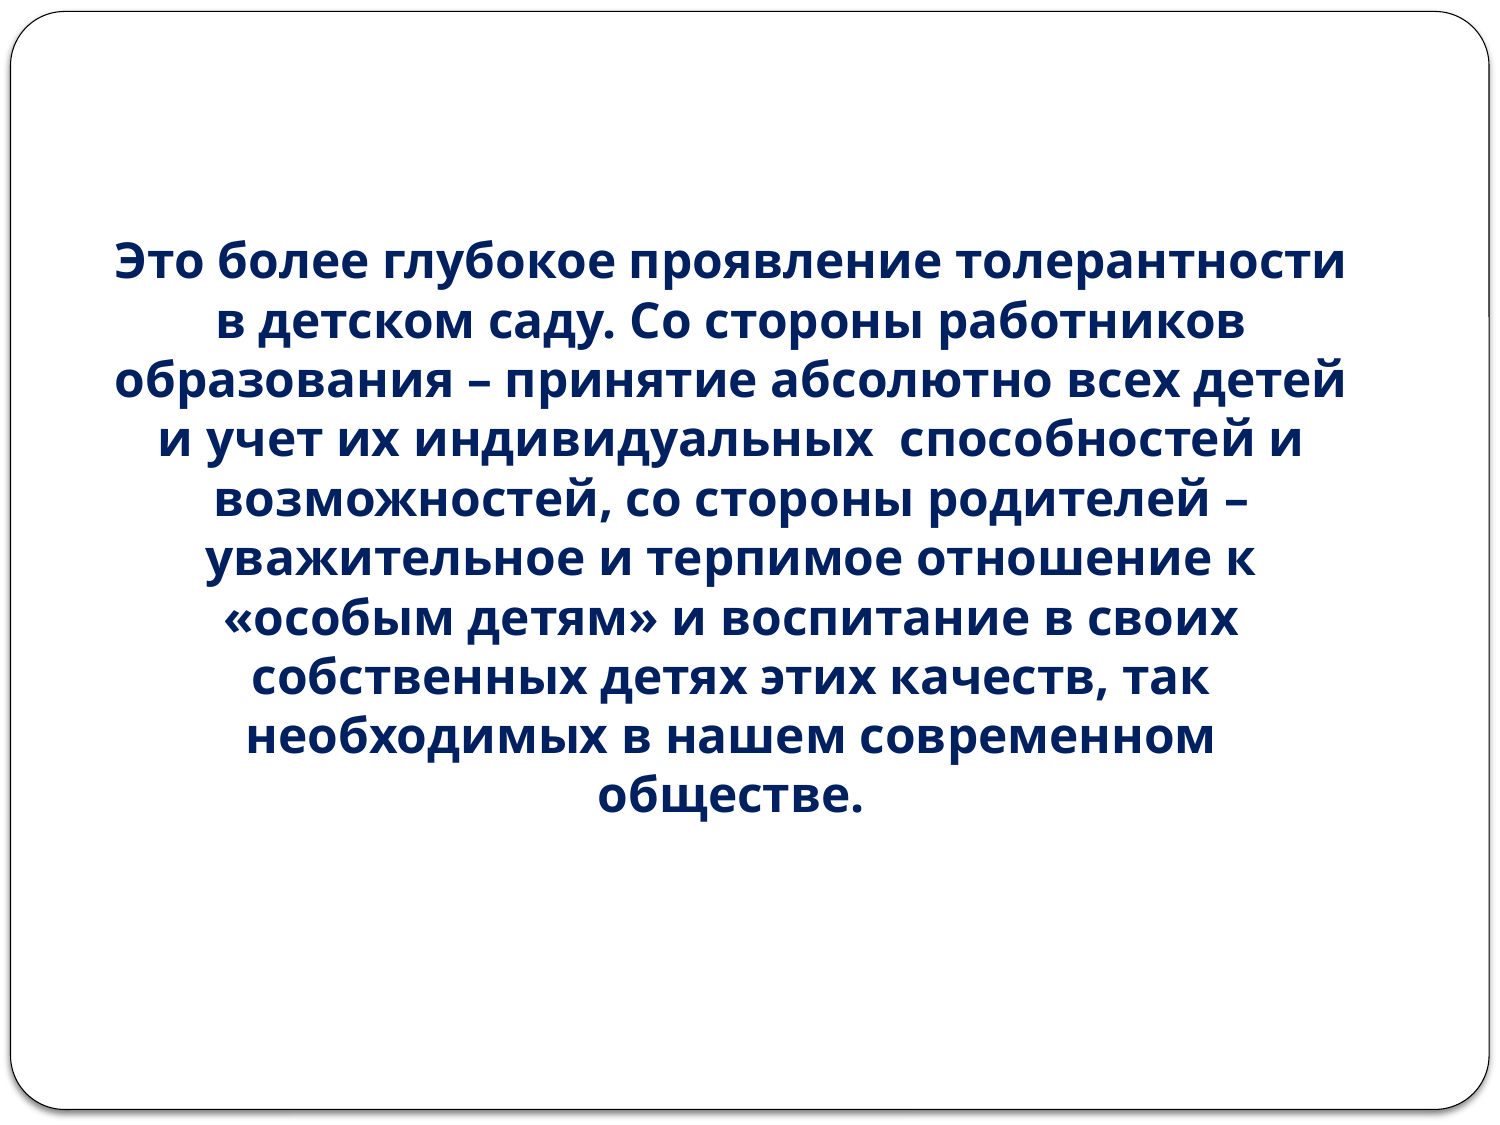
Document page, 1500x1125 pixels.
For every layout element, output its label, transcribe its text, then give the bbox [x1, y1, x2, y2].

title Это более глубокое проявление толерантности в детском саду. Со стороны работников образования – принятие абсолютно всех детей и учет их индивидуальных способностей и возможностей, со стороны родителей – уважительное и терпимое отношение к «особым детям» и воспитание в своих собственных детях этих качеств, так необходимых в нашем современном обществе. [93, 187, 1369, 926]
